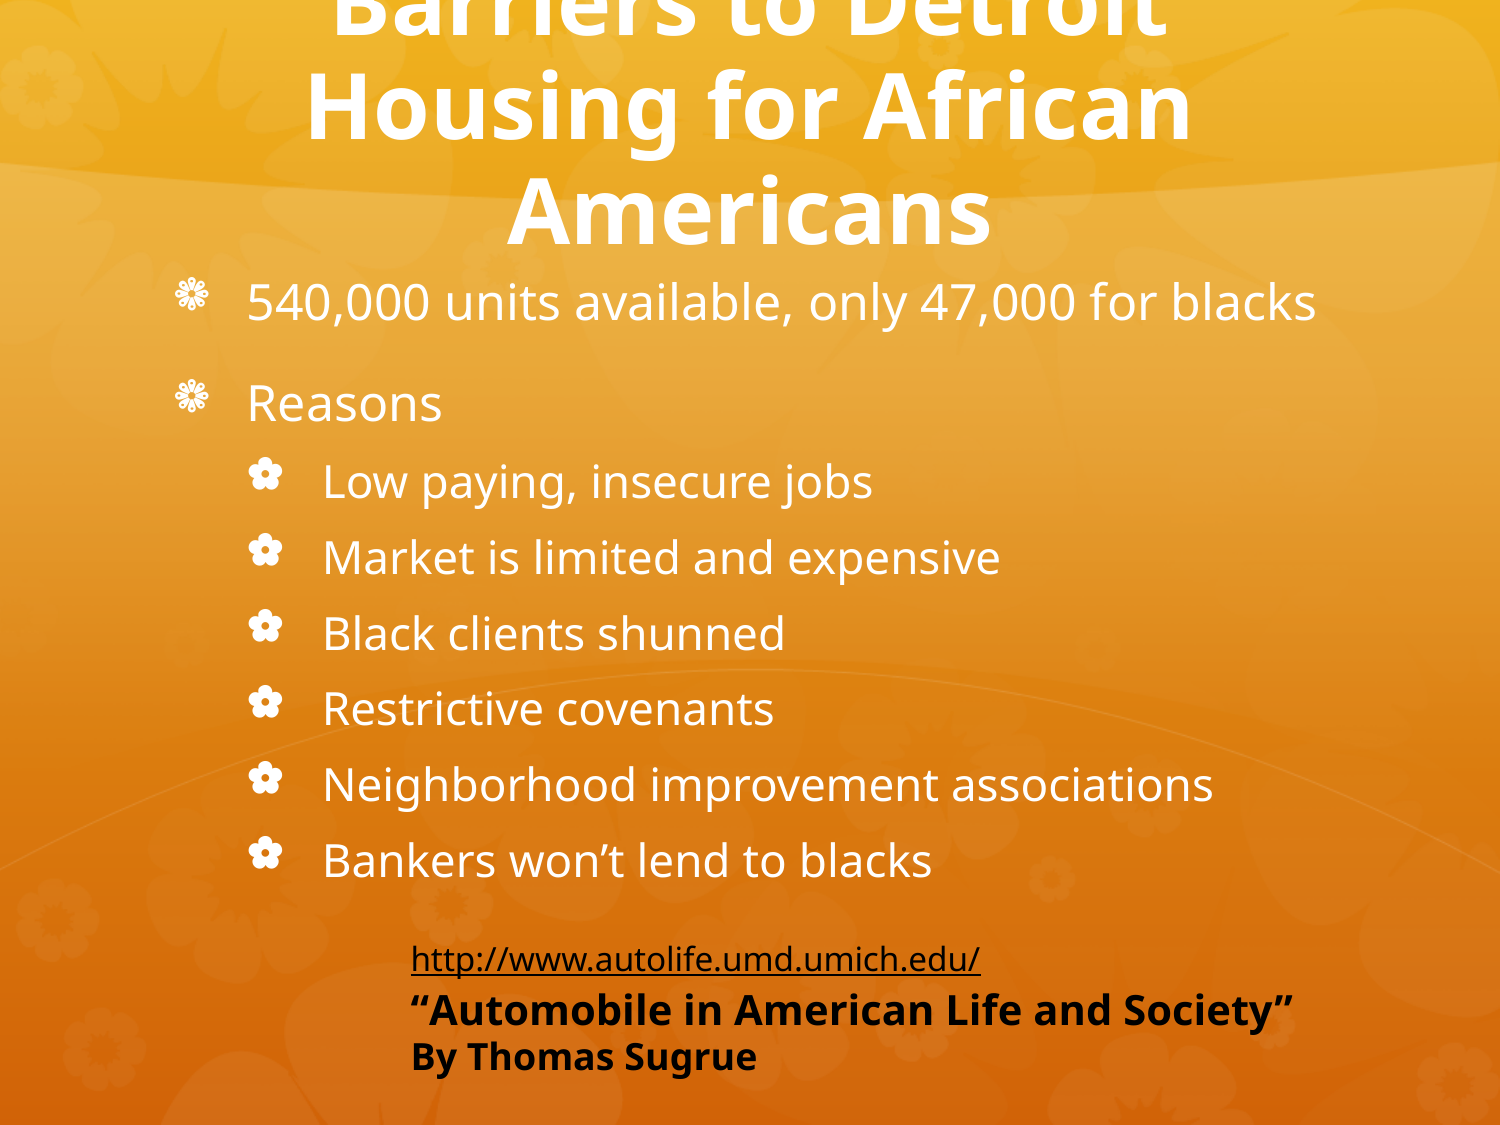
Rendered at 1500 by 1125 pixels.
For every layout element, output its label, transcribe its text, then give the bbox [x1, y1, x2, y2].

text_box http://www.autolife.umd.umich.edu/ “Automobile in American Life and Society” By Thomas Sugrue [395, 930, 1309, 1086]
title Barriers to Detroit Housing for African Americans [127, 14, 1372, 203]
picture [0, 0, 1500, 1125]
list 540,000 units available, only 47,000 for blacks Reasons Low paying, insecure jobs Market is limited and expensive Black clients shunned Restrictive covenants Neighborhood improvement associations Bankers won’t lend to blacks [156, 262, 1344, 967]
